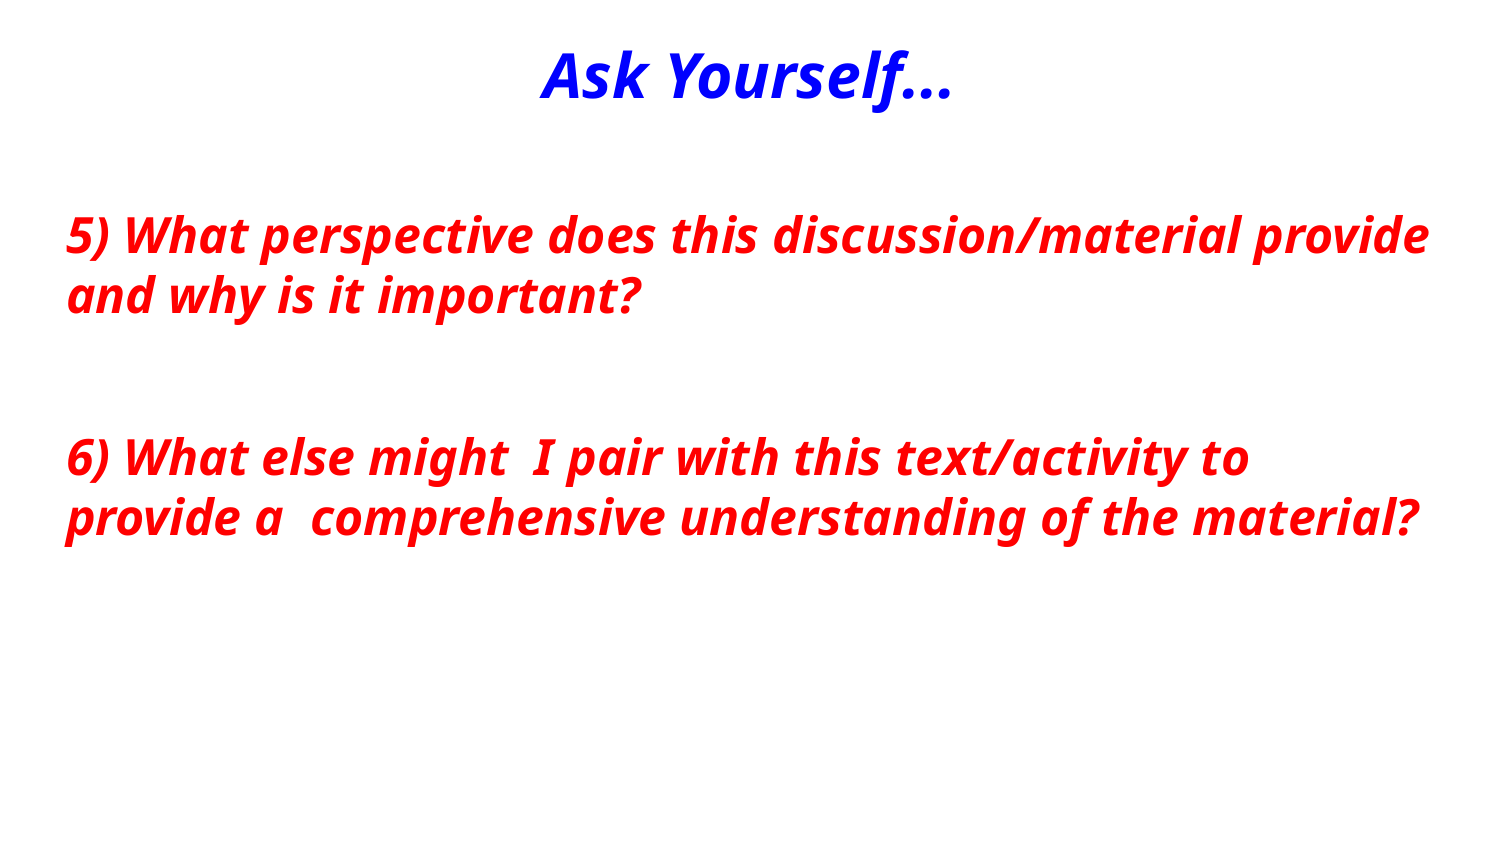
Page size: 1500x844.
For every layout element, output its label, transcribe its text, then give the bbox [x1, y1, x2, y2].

list 5) What perspective does this discussion/material provide and why is it important? 6) What else might I pair with this text/activity to provide a comprehensive understanding of the material? [51, 189, 1449, 750]
title Ask Yourself... [51, 21, 1449, 133]
